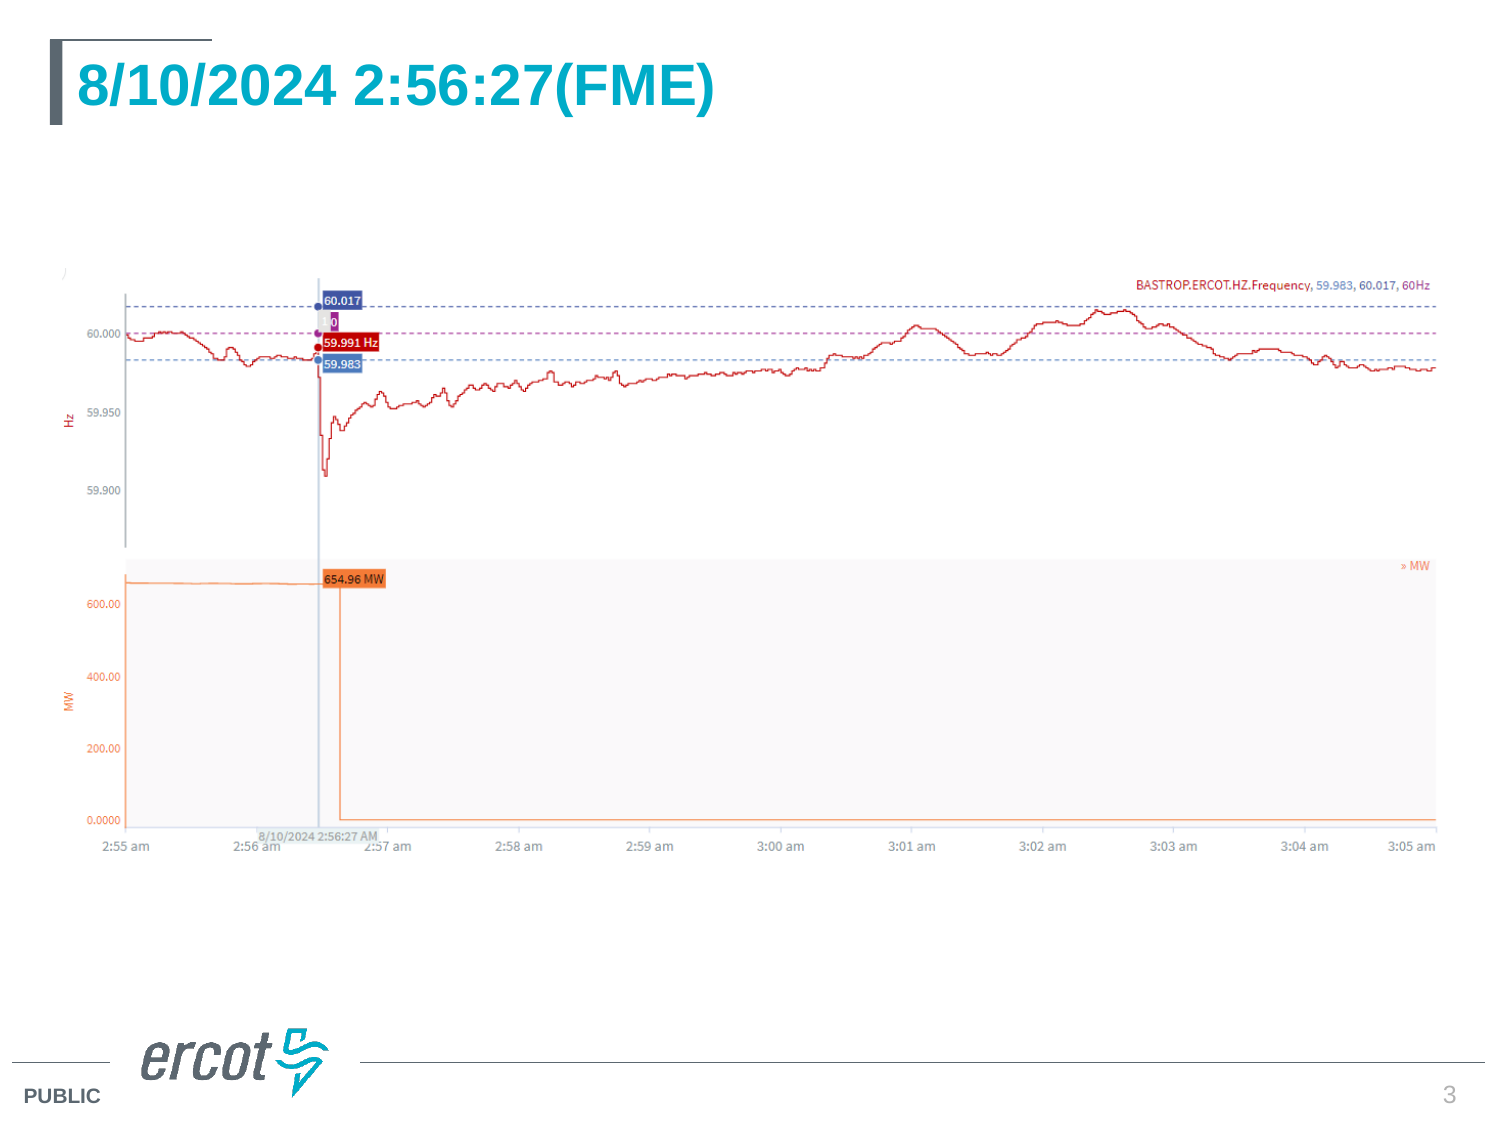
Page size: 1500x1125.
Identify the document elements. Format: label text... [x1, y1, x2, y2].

picture [62, 268, 1451, 857]
title 8/10/2024 2:56:27(FME) [62, 39, 1450, 125]
slide_number 3 [1412, 1076, 1488, 1112]
picture [137, 1024, 332, 1100]
